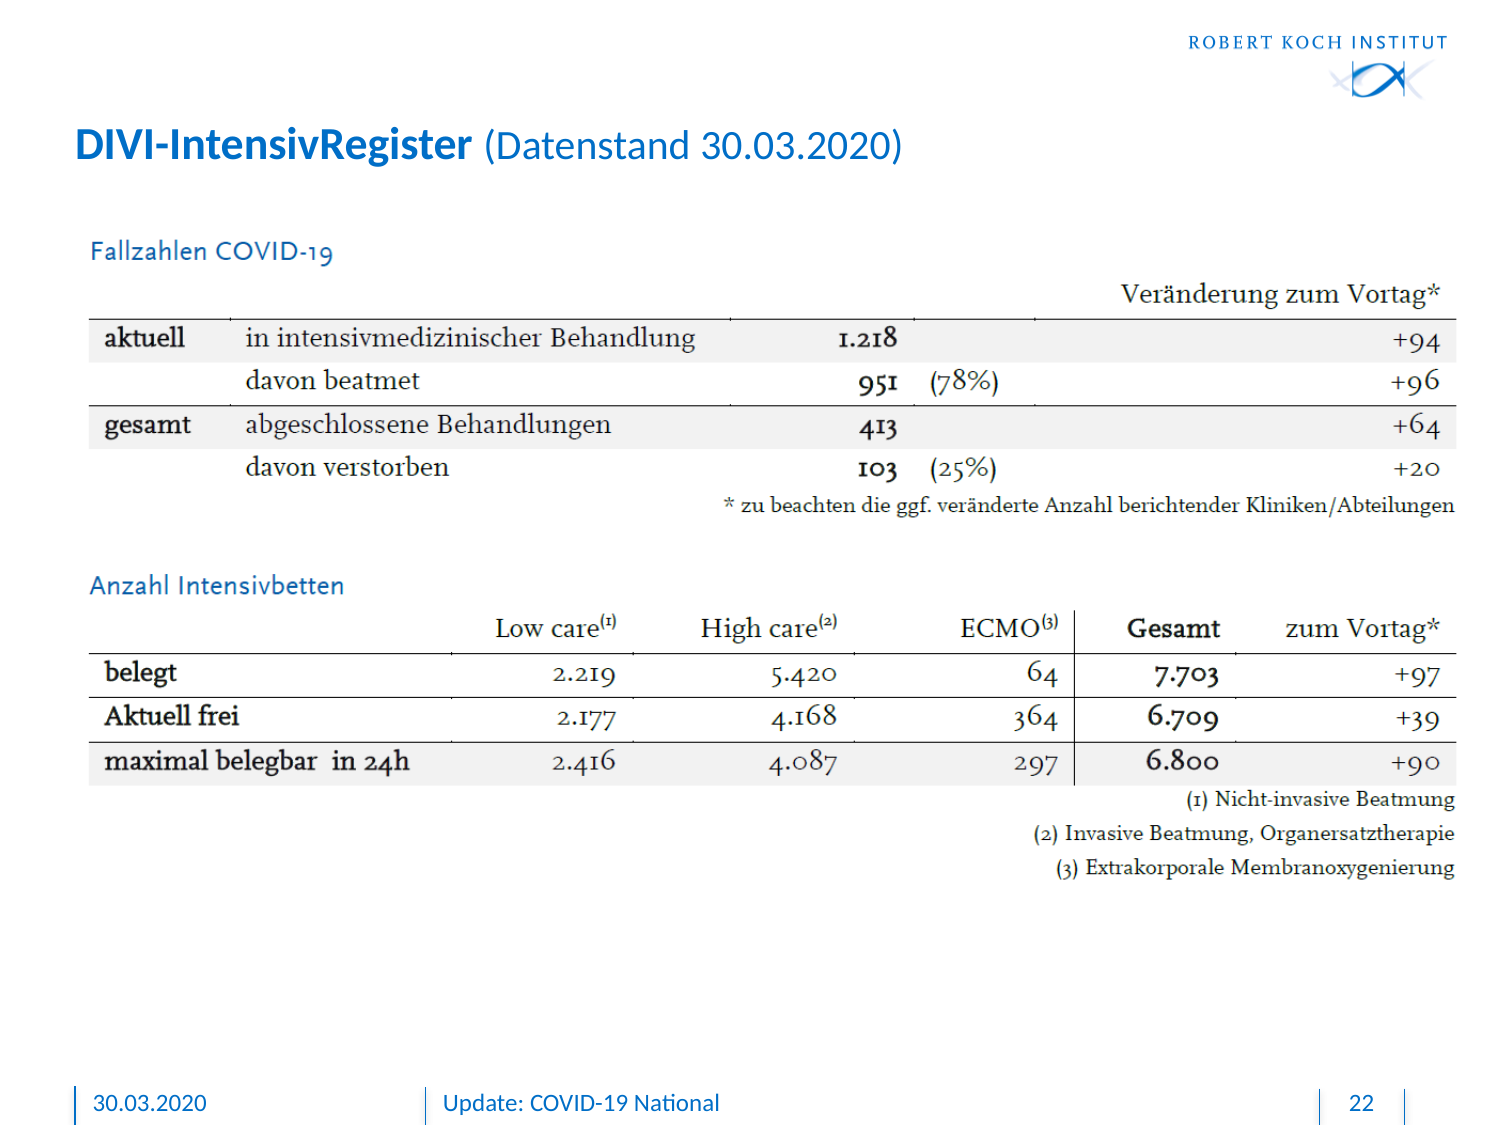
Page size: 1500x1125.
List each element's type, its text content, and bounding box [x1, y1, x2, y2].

footer Update: COVID-19 National [442, 1086, 1293, 1119]
title DIVI-IntensivRegister (Datenstand 30.03.2020) [75, 113, 1403, 170]
picture [74, 228, 1466, 887]
slide_number 22 [1321, 1086, 1403, 1119]
picture [1182, 29, 1454, 109]
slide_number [92, 1086, 398, 1119]
